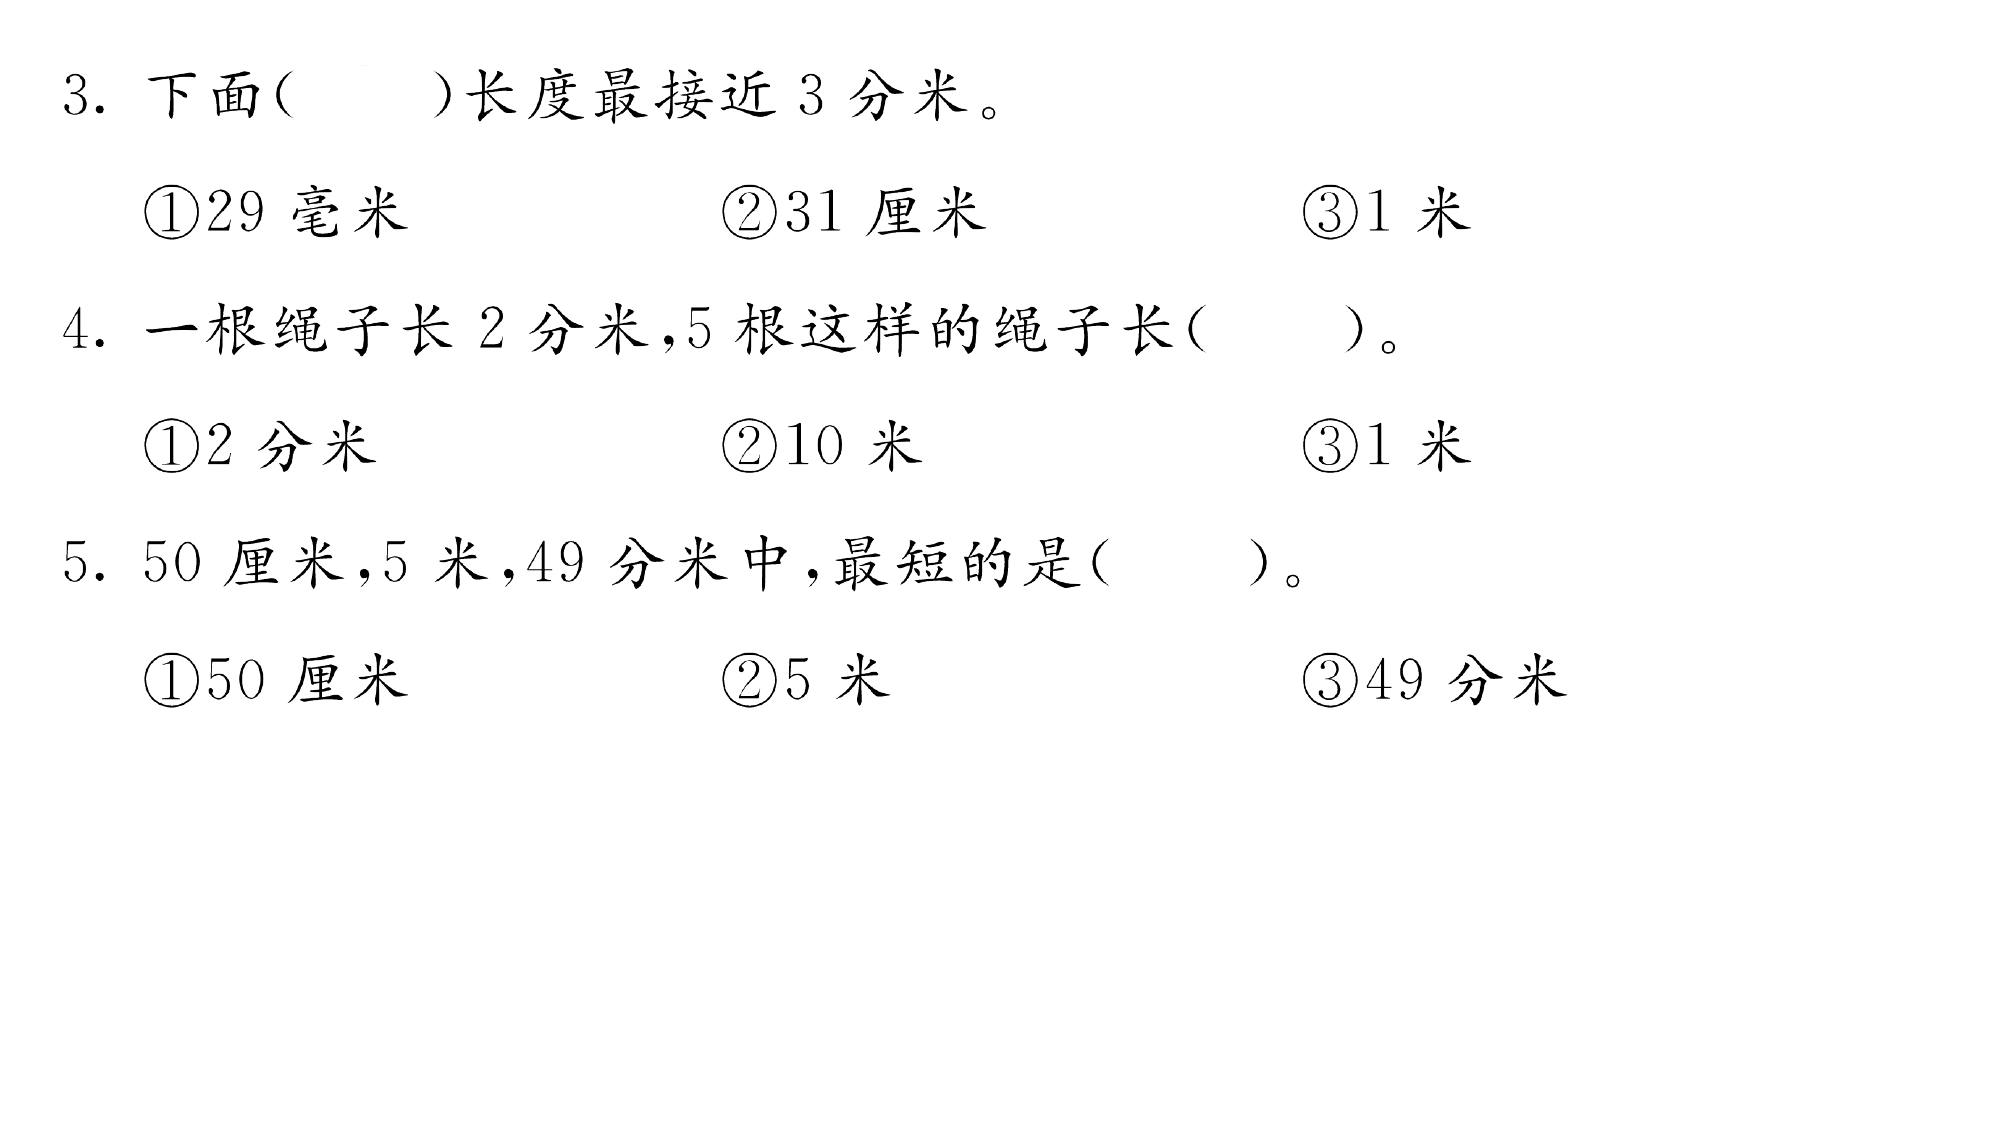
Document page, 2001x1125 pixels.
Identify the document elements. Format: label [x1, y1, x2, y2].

picture [58, 58, 1949, 716]
